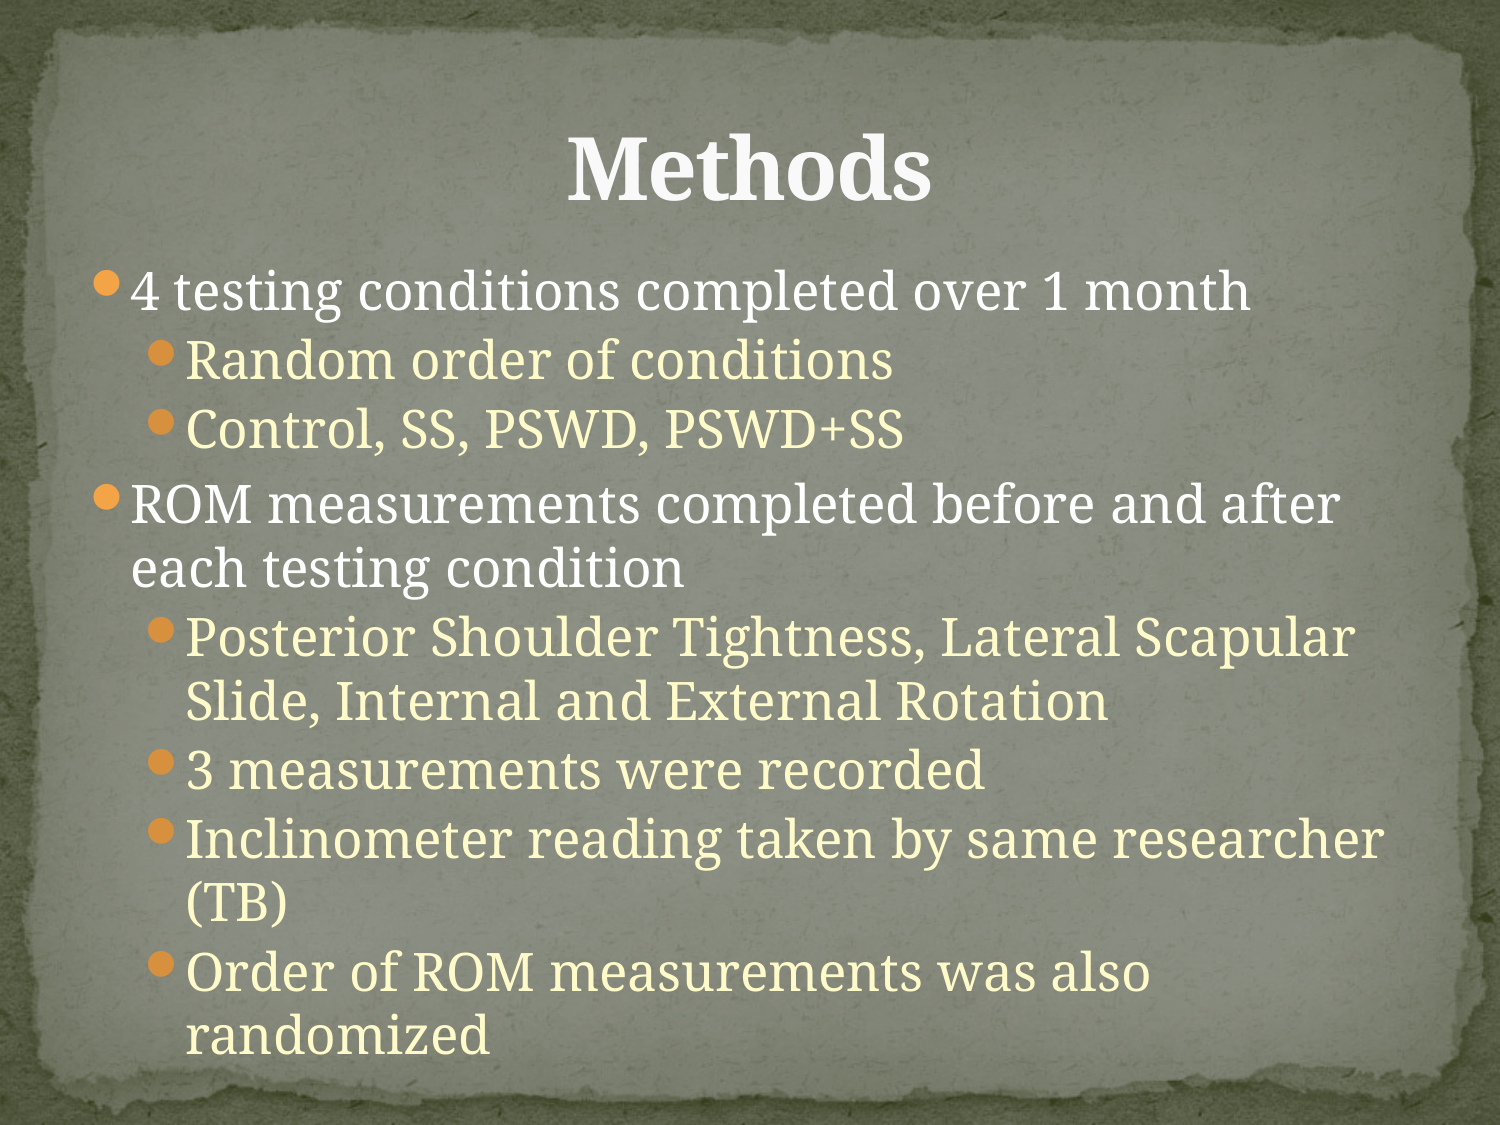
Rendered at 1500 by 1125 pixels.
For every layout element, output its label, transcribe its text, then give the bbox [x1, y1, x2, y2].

title Methods [74, 24, 1425, 225]
list 4 testing conditions completed over 1 month Random order of conditions Control, SS, PSWD, PSWD+SS ROM measurements completed before and after each testing condition Posterior Shoulder Tightness, Lateral Scapular Slide, Internal and External Rotation 3 measurements were recorded Inclinometer reading taken by same researcher (TB) Order of ROM measurements was also randomized [75, 249, 1425, 1075]
